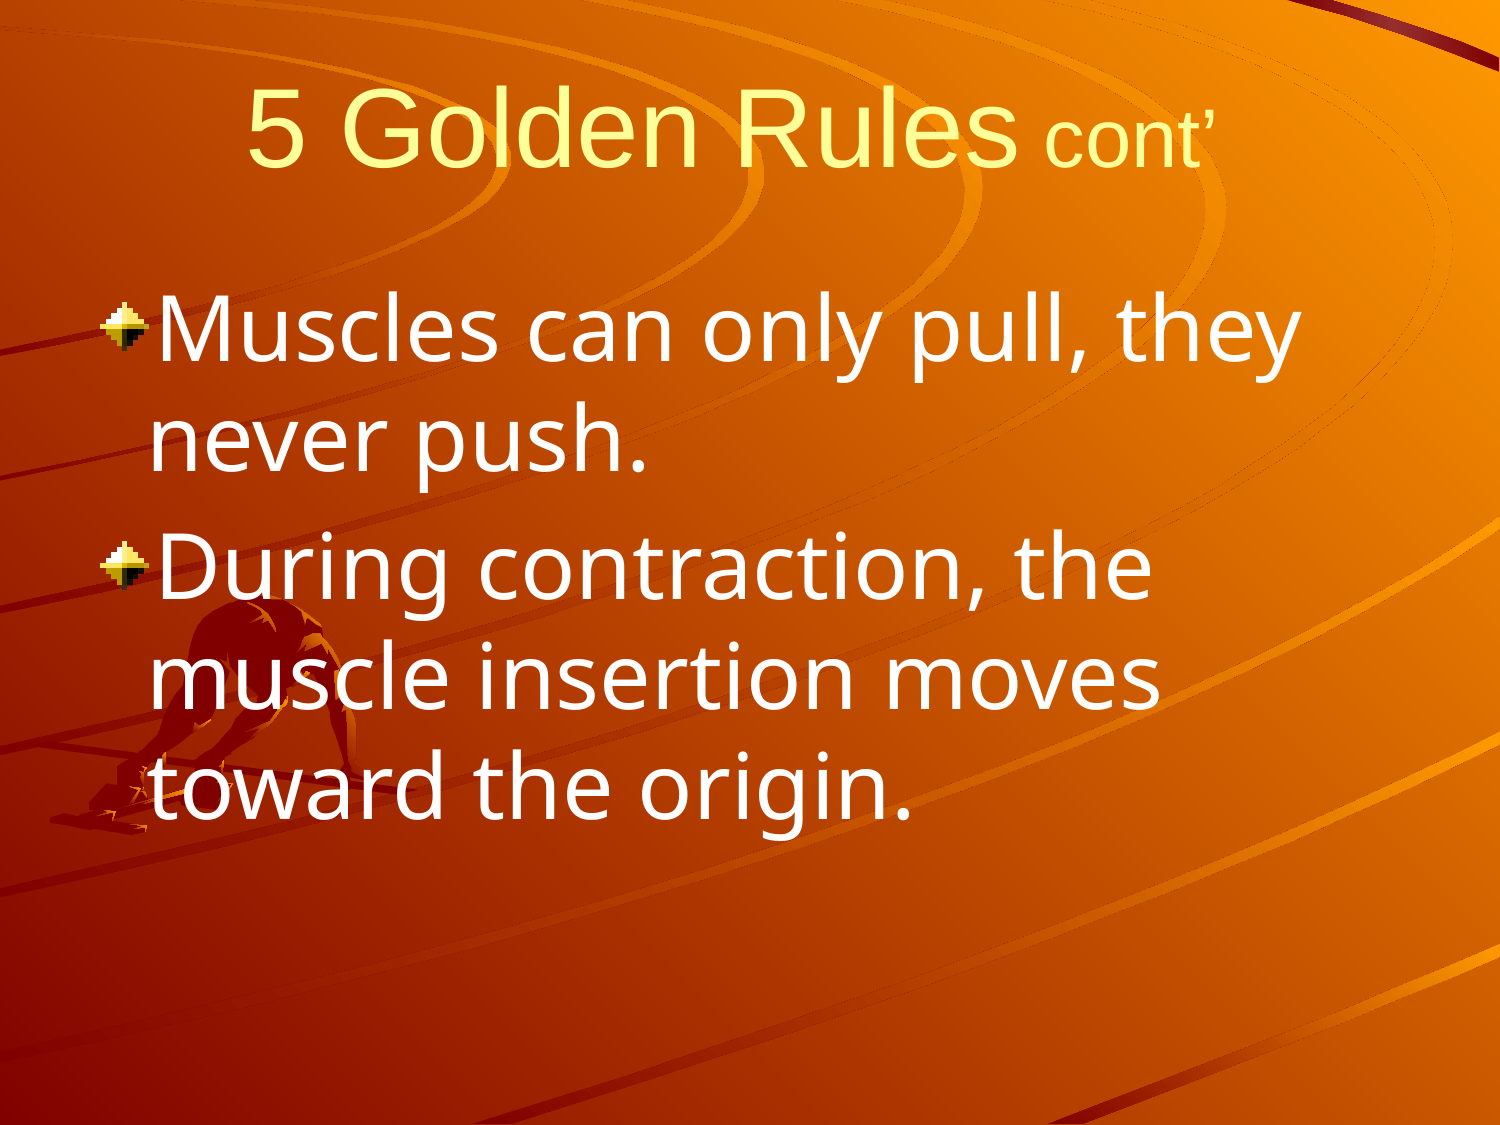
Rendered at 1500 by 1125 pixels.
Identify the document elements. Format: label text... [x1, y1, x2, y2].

list Muscles can only pull, they never push. During contraction, the muscle insertion moves toward the origin. [75, 262, 1425, 1006]
title 5 Golden Rules cont’ [75, 26, 1425, 200]
picture [90, 531, 155, 596]
picture [90, 292, 155, 357]
